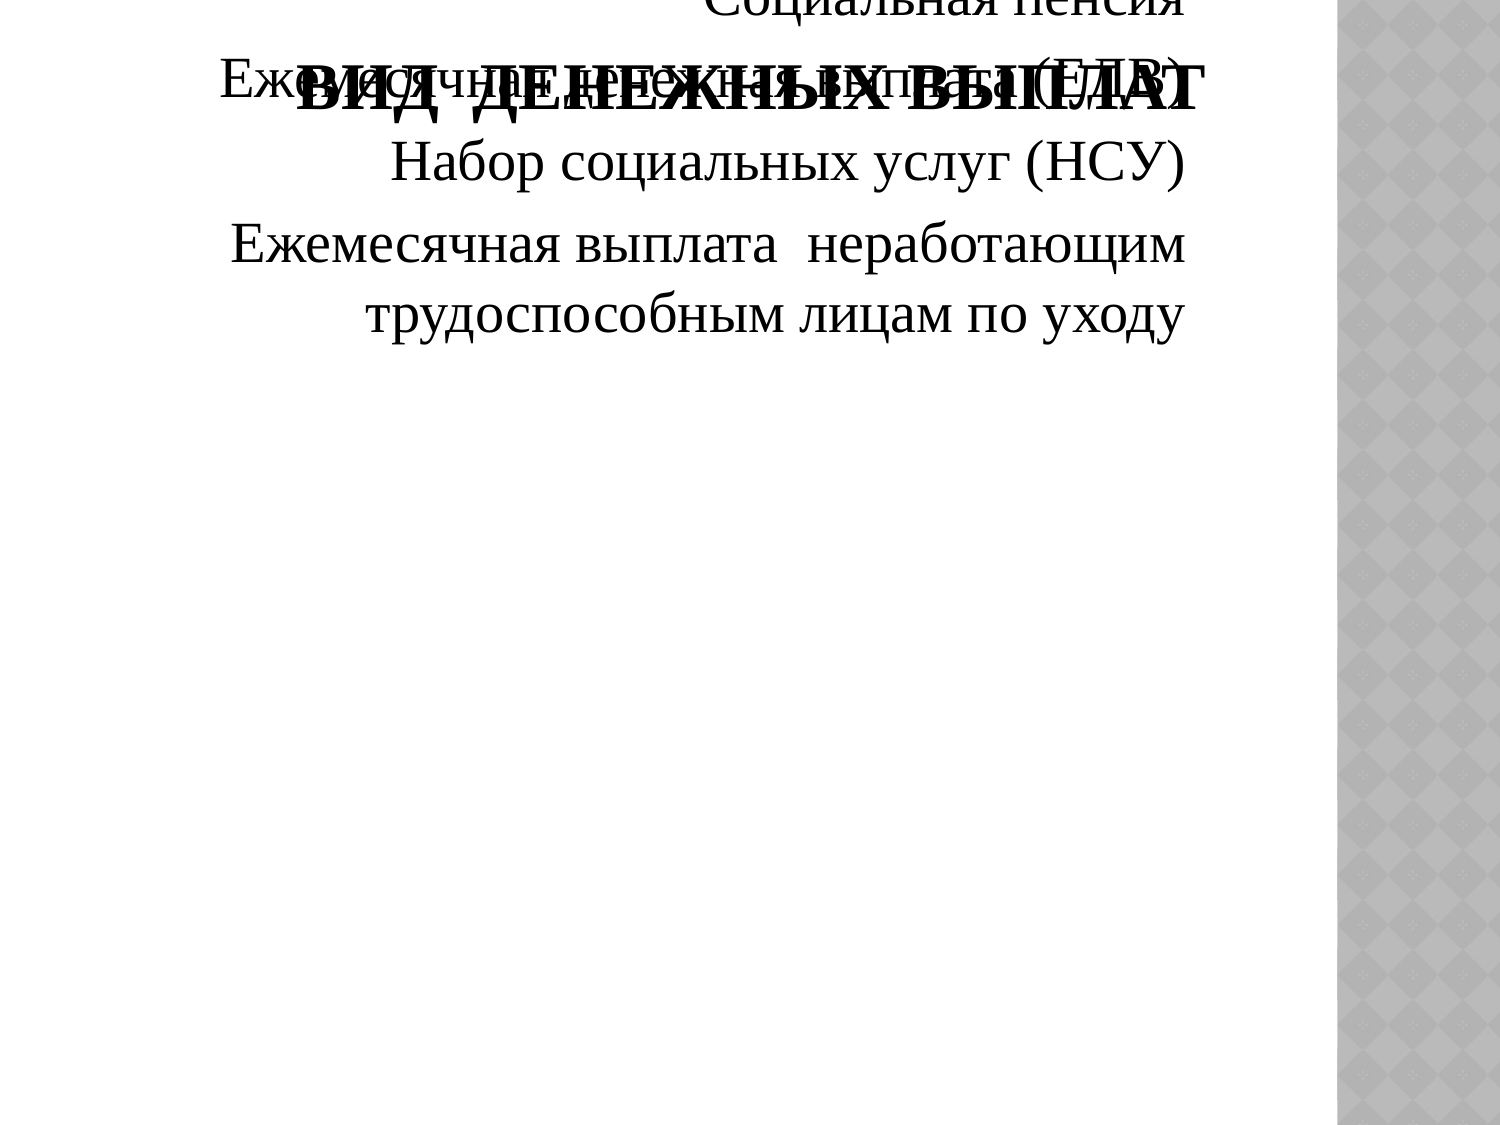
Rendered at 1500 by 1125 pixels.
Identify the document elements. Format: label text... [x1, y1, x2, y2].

title Вид денежных выплат [76, 42, 1427, 231]
list Социальная пенсия Ежемесячная денежная выплата (ЕДВ) Набор социальных услуг (НСУ) Ежемесячная выплата неработающим трудоспособным лицам по уходу [174, 312, 1202, 435]
